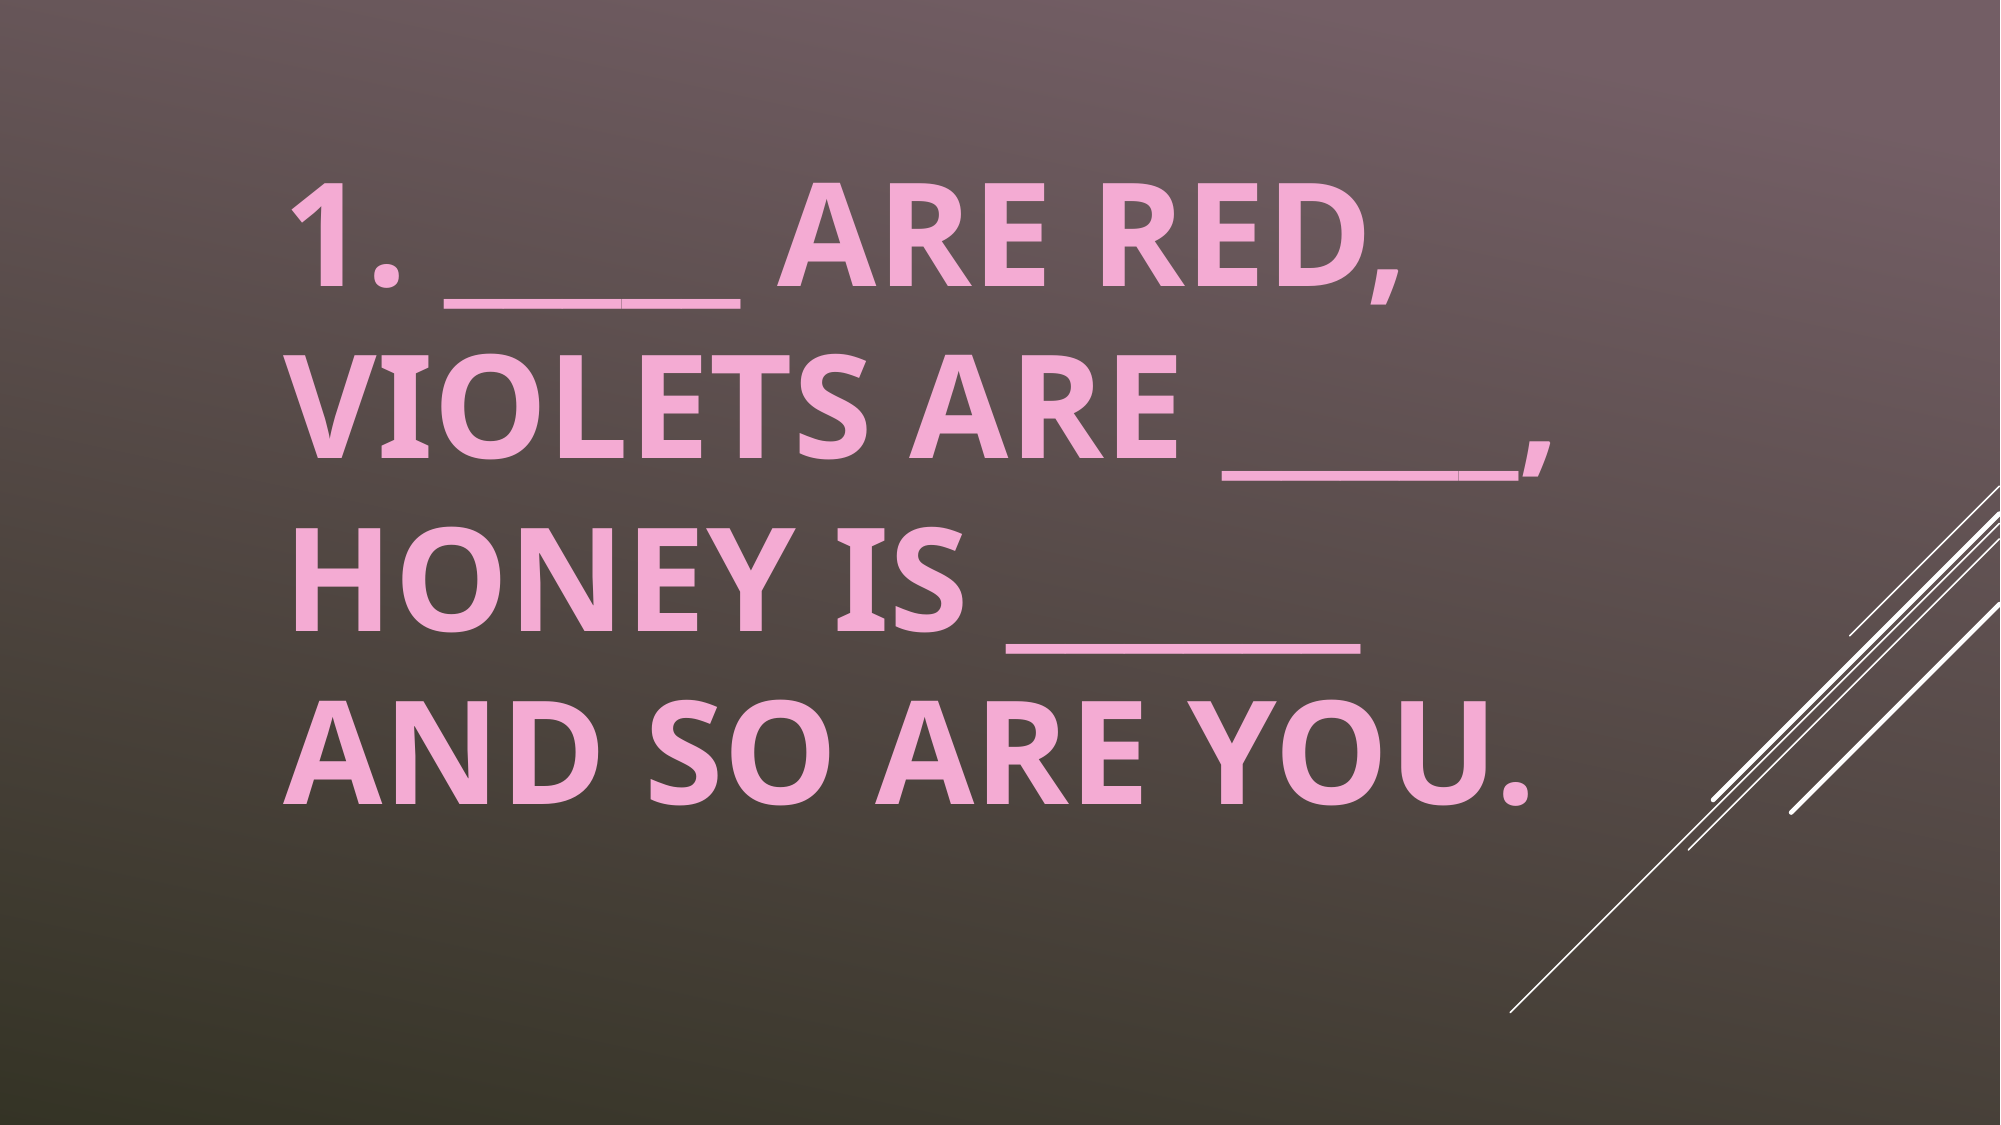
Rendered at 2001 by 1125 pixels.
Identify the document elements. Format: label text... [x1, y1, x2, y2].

title 1. _____ are red, Violets are _____, Honey is ______ And so are you. [268, 132, 1669, 930]
